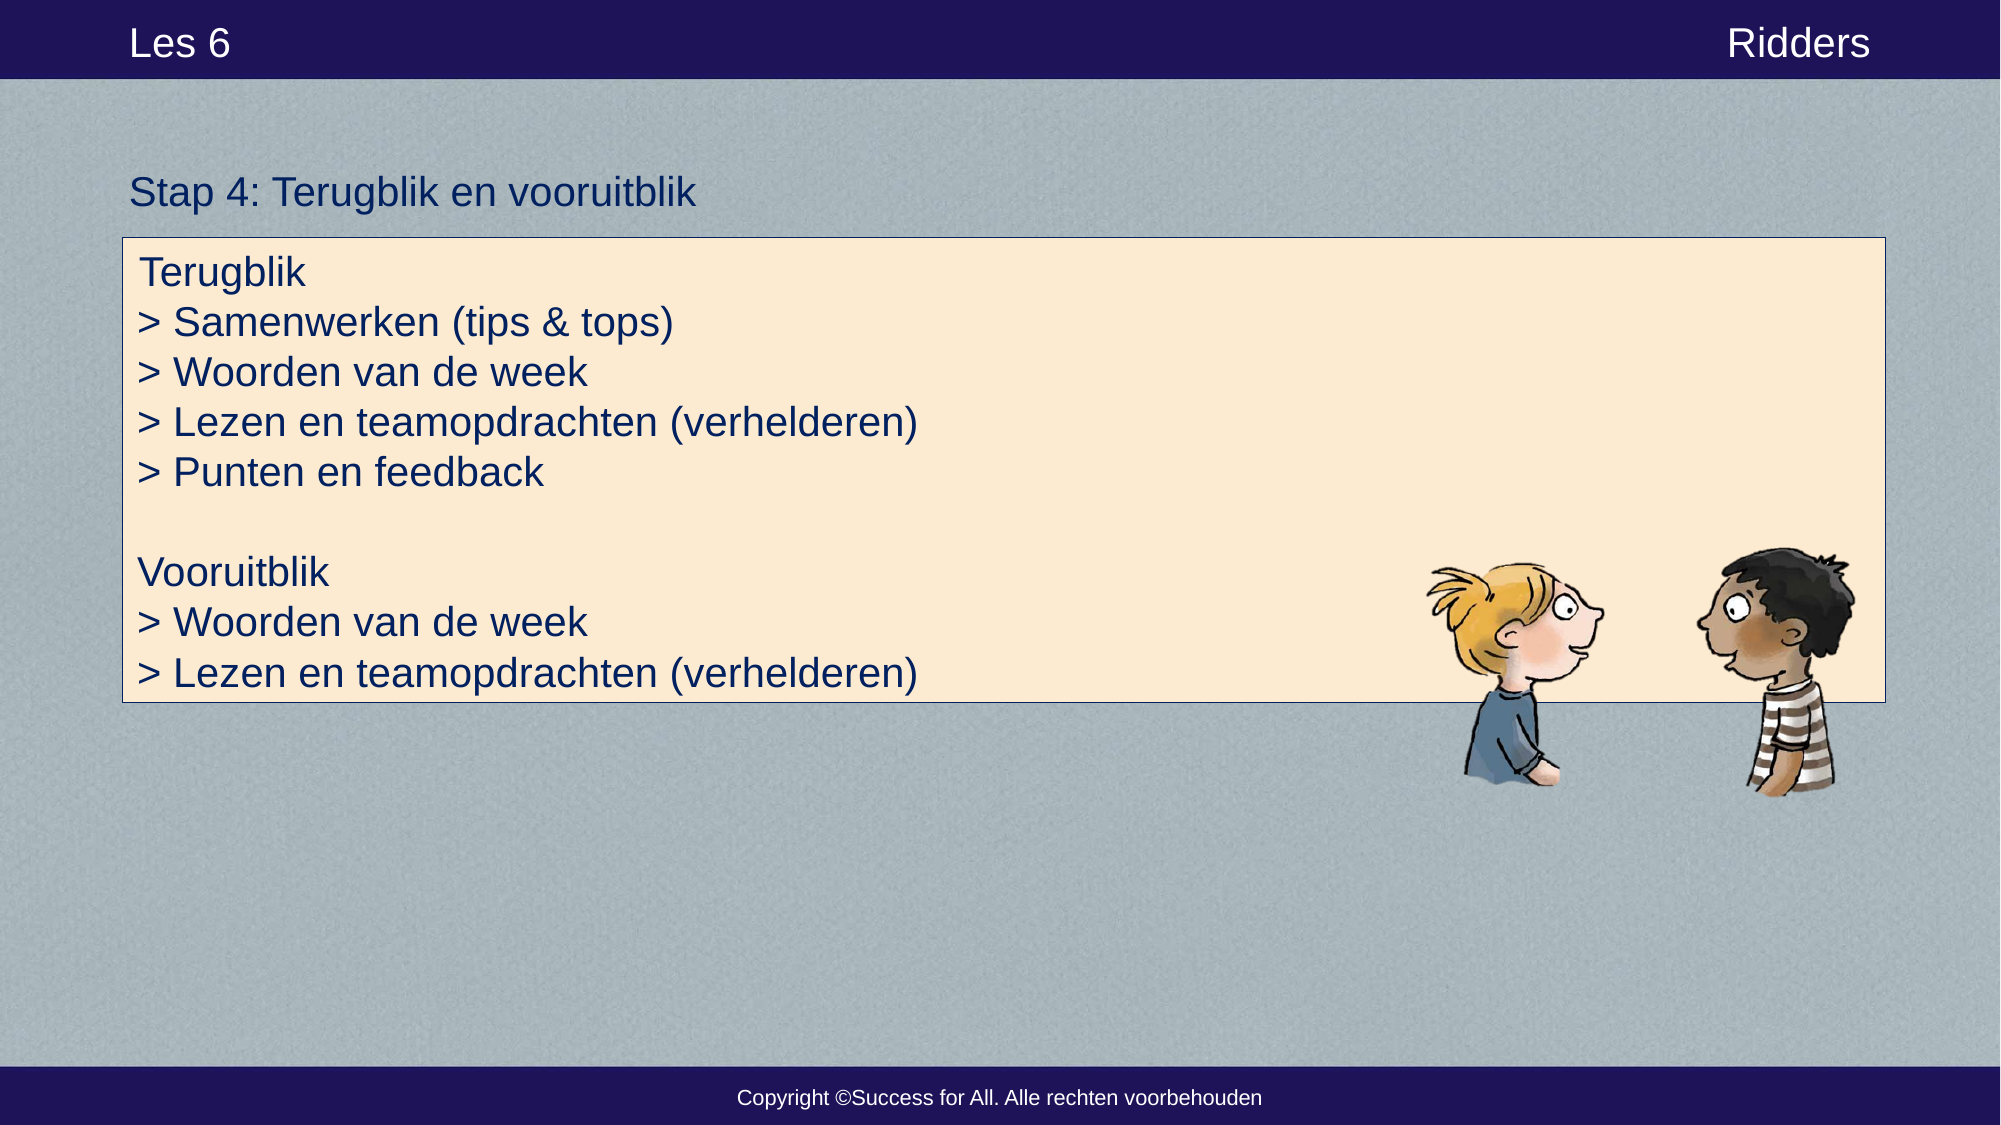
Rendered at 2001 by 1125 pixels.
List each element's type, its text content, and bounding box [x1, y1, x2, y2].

text_box Les 6 [114, 8, 354, 73]
text_box Copyright ©Success for All. Alle rechten voorbehouden [0, 1076, 2000, 1125]
text_box Stap 4: Terugblik en vooruitblik [114, 157, 907, 223]
picture [0, 0, 2001, 1125]
text_box Terugblik > Samenwerken (tips & tops) > Woorden van de week > Lezen en teamopdrachten (verhelderen) > Punten en feedback Vooruitblik > Woorden van de week > Lezen en teamopdrachten (verhelderen) [122, 237, 1886, 703]
text_box Ridders [999, 8, 1886, 73]
